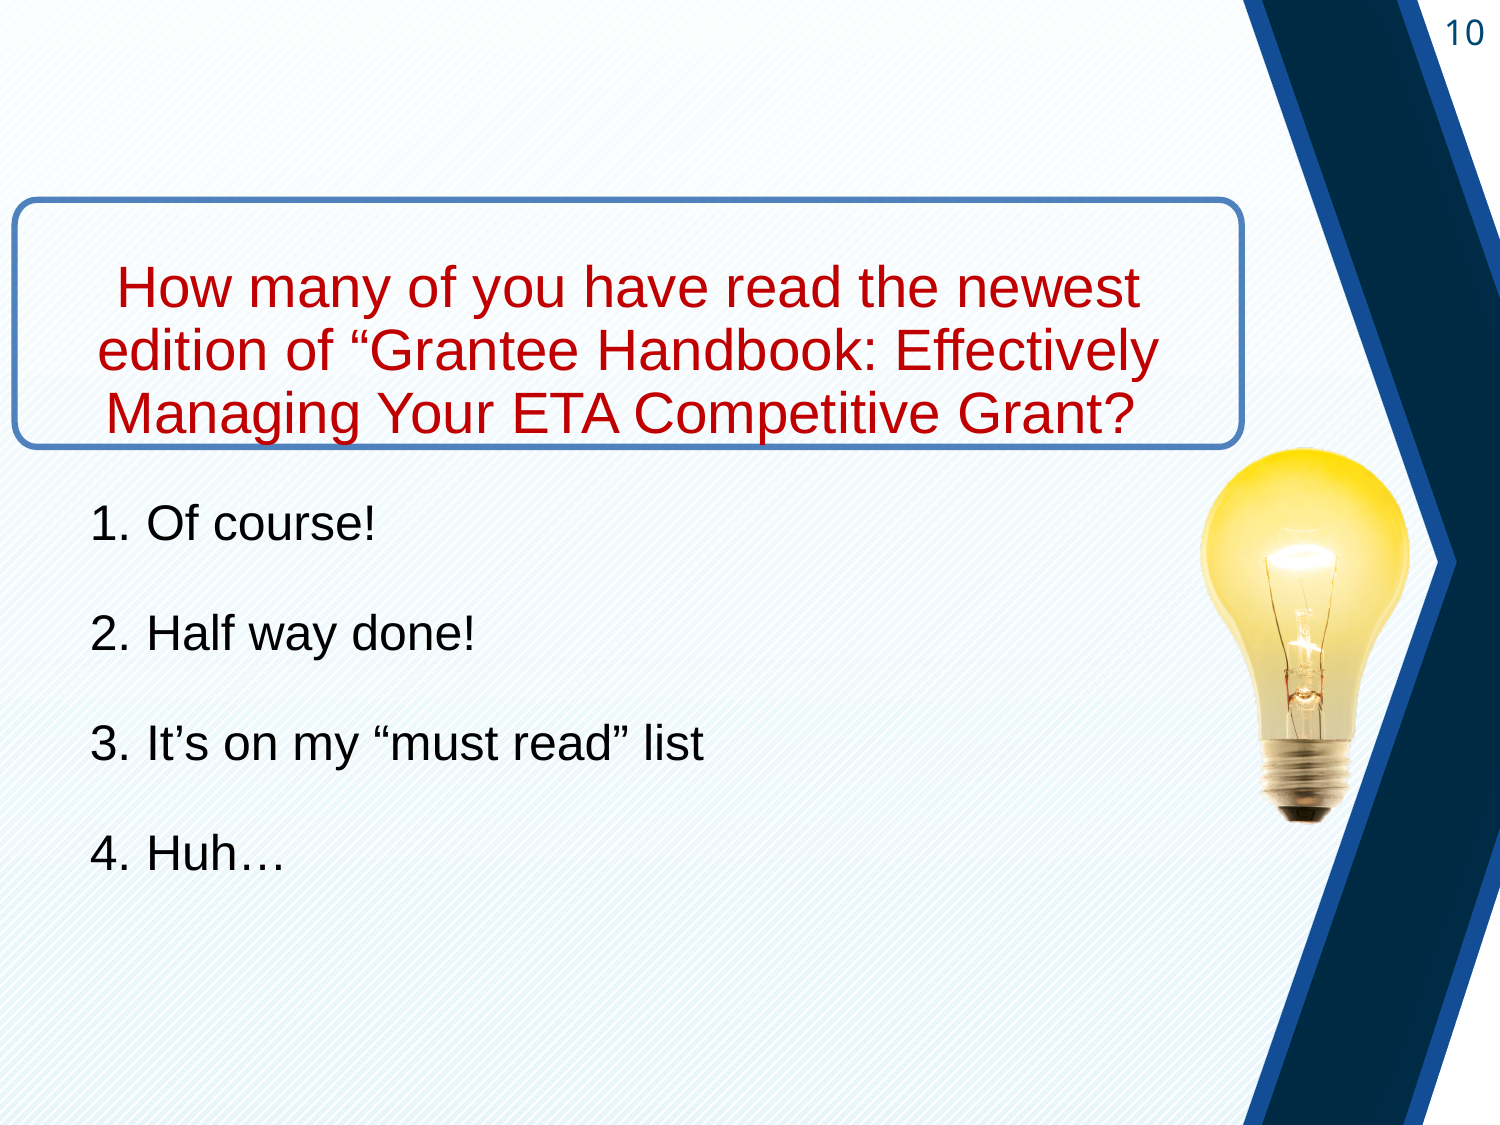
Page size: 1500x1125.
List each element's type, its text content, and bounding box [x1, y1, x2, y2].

text_box How many of you have read the newest edition of “Grantee Handbook: Effectively Managing Your ETA Competitive Grant? [16, 249, 1242, 454]
text_box Of course! Half way done! It’s on my “must read” list Huh… [74, 483, 1188, 889]
picture [1159, 0, 1500, 1125]
picture [1230, 208, 1238, 249]
